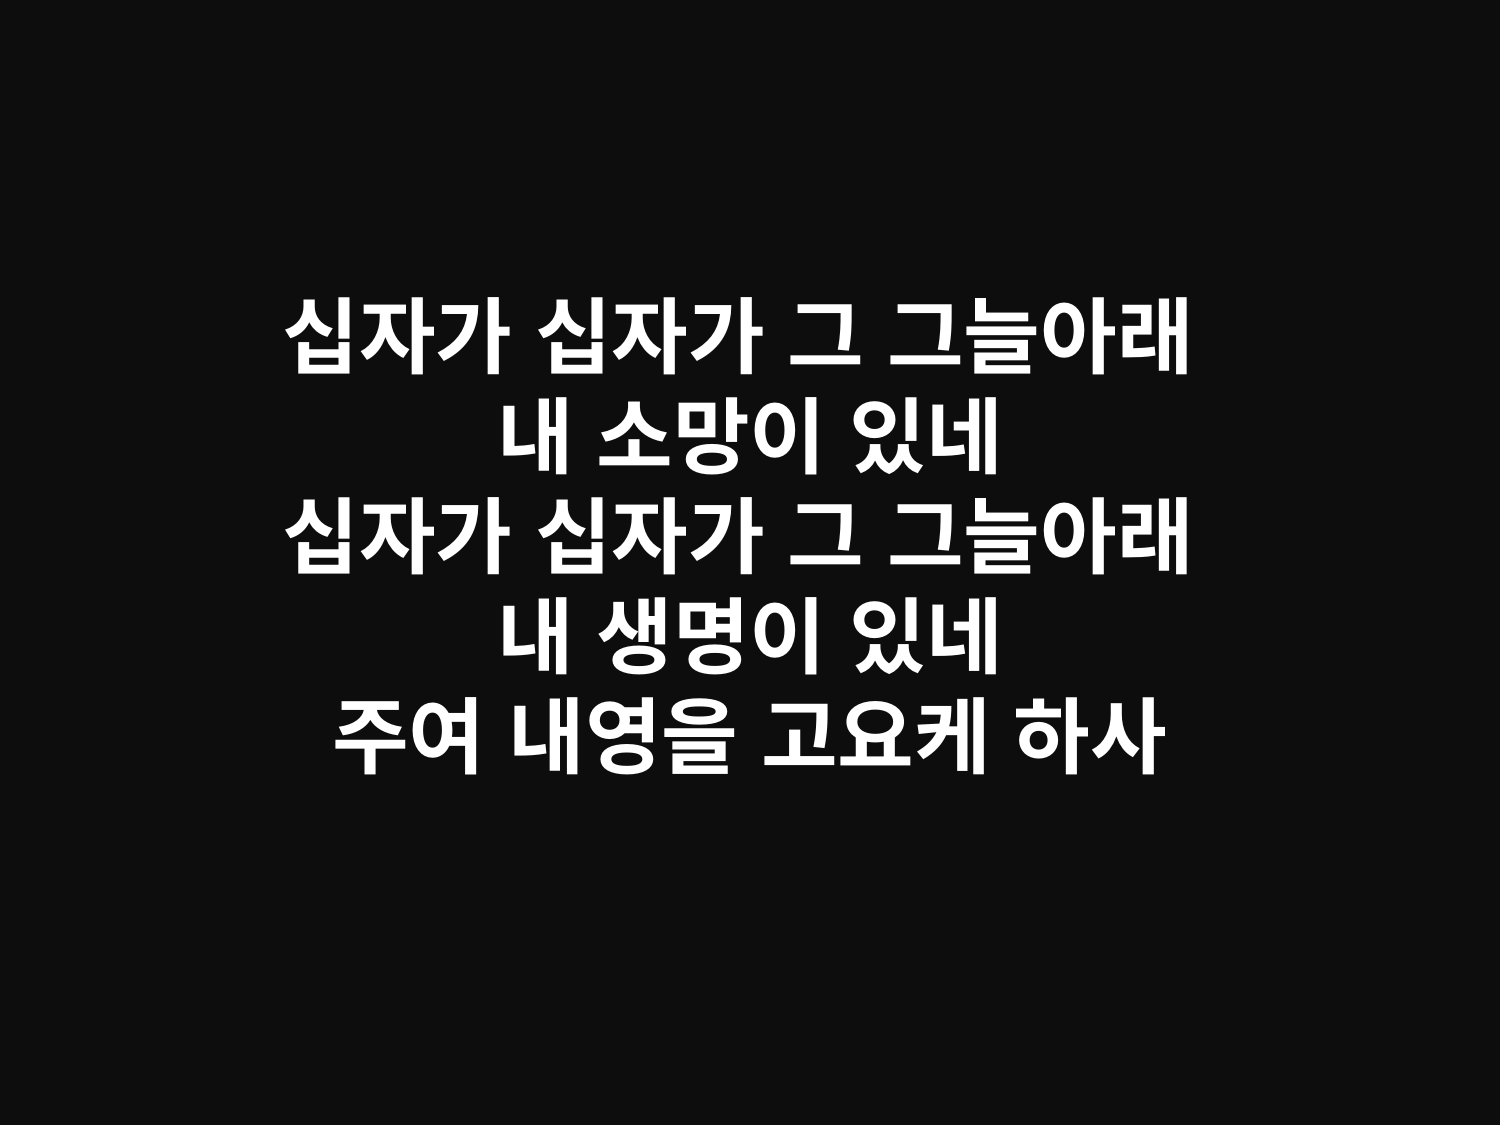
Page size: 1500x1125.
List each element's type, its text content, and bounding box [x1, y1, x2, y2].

title 십자가 십자가 그 그늘아래 내 소망이 있네 십자가 십자가 그 그늘아래 내 생명이 있네 주여 내영을 고요케 하사 [75, 45, 1425, 1024]
